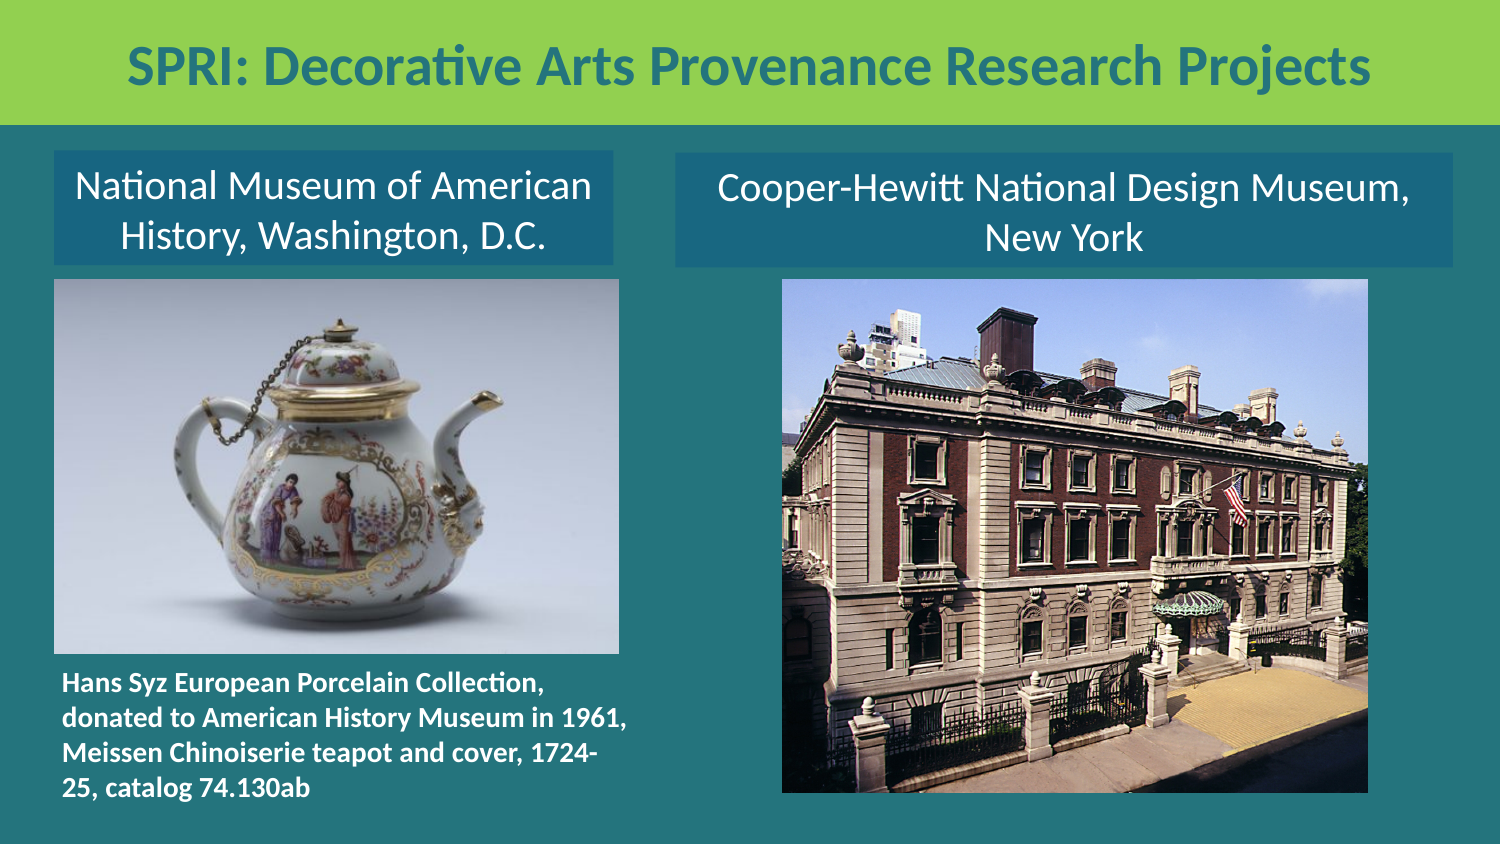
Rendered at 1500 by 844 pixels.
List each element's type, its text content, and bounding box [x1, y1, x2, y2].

title SPRI: Decorative Arts Provenance Research Projects [0, 0, 1500, 125]
text_box National Museum of American History, Washington, D.C. [54, 150, 614, 266]
picture [782, 278, 1368, 794]
text_box Cooper-Hewitt National Design Museum, New York [675, 152, 1453, 268]
picture [53, 278, 619, 655]
text_box Hans Syz European Porcelain Collection, donated to American History Museum in 1961, Meissen Chinoiserie teapot and cover, 1724-25, catalog 74.130ab [47, 656, 648, 811]
